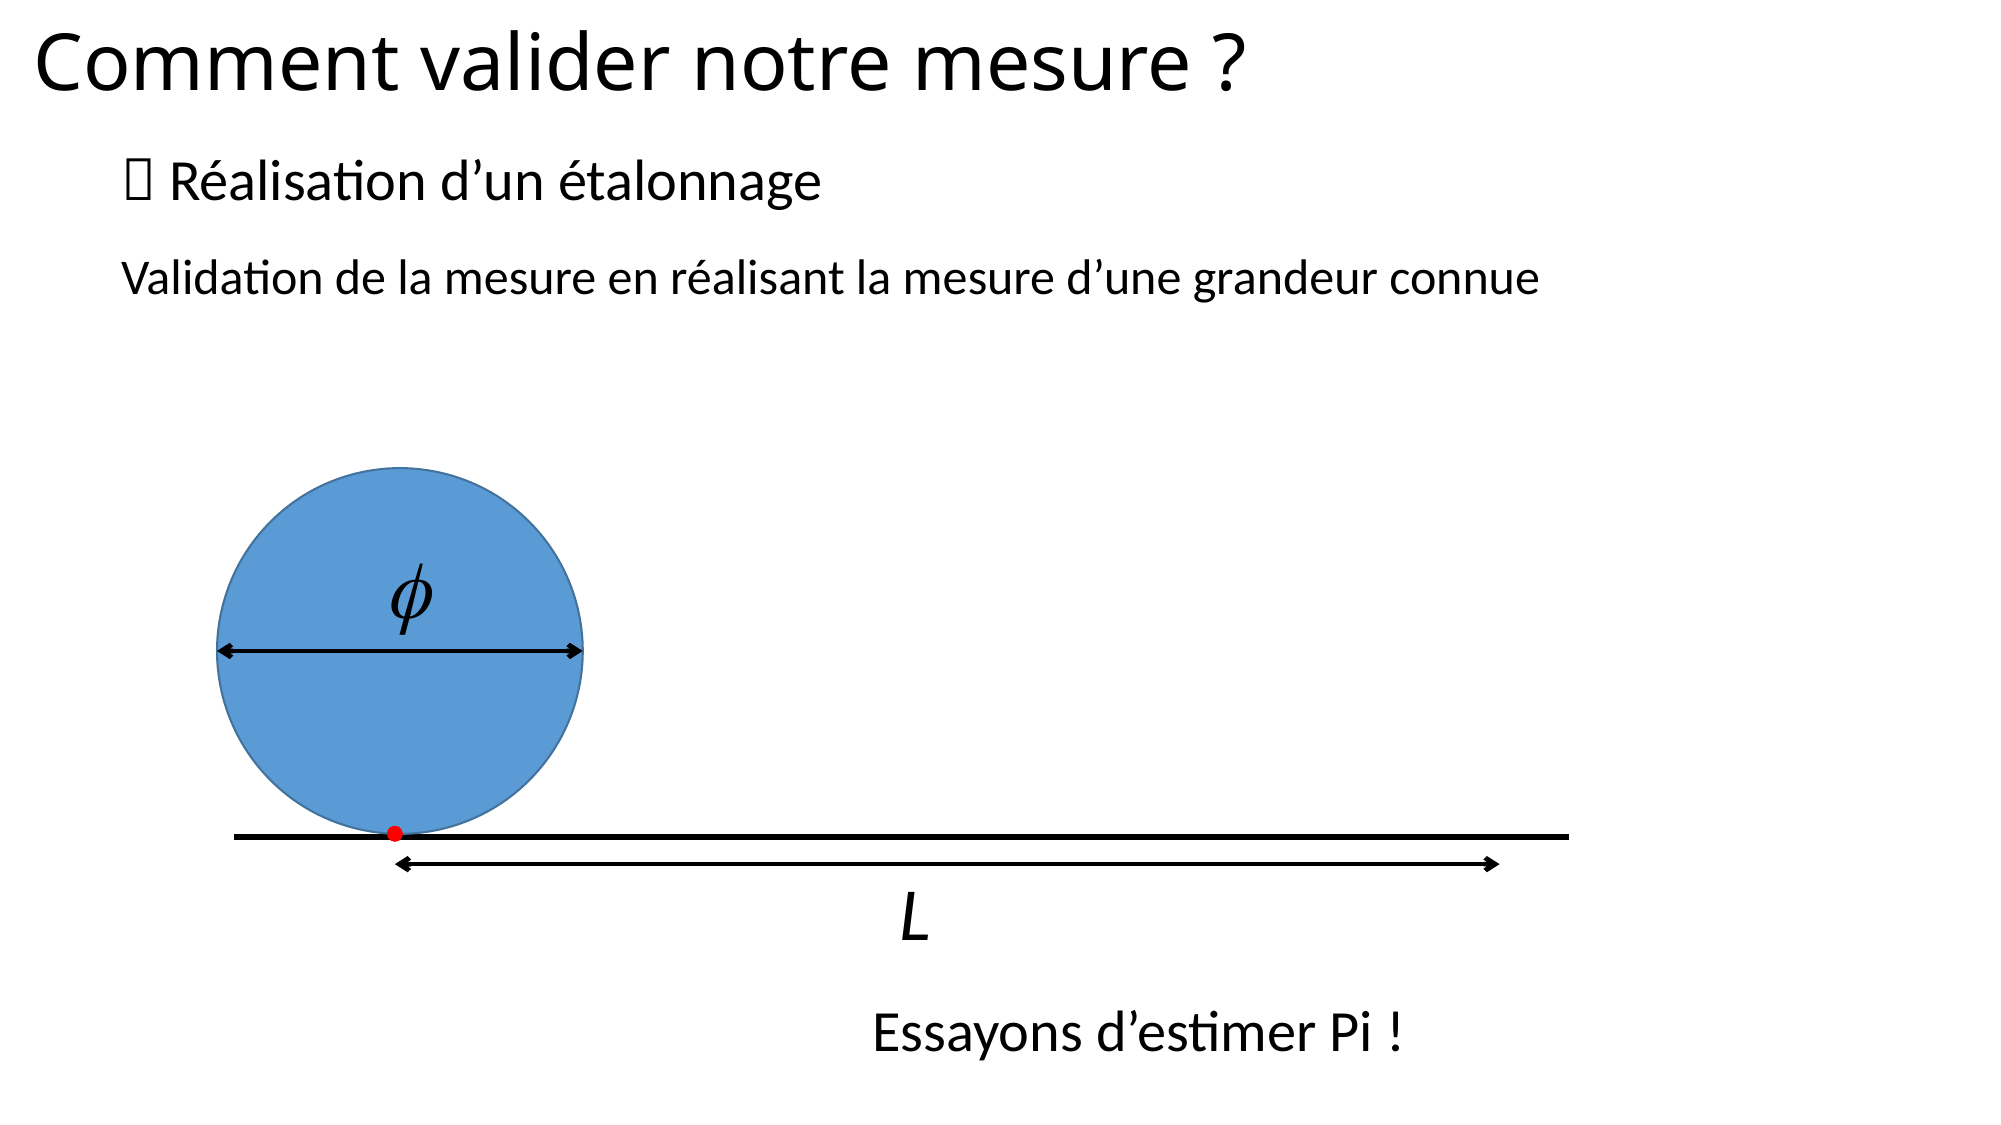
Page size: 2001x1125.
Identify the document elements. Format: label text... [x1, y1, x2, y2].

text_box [216, 468, 583, 650]
text_box Comment valider notre mesure ? [18, 4, 1275, 120]
text_box L [874, 857, 956, 864]
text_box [216, 651, 583, 842]
text_box  Réalisation d’un étalonnage [106, 134, 951, 220]
text_box Essayons d’estimer Pi ! [857, 985, 1517, 1071]
text_box L [874, 865, 956, 963]
text_box Validation de la mesure en réalisant la mesure d’une grandeur connue [106, 236, 1735, 312]
